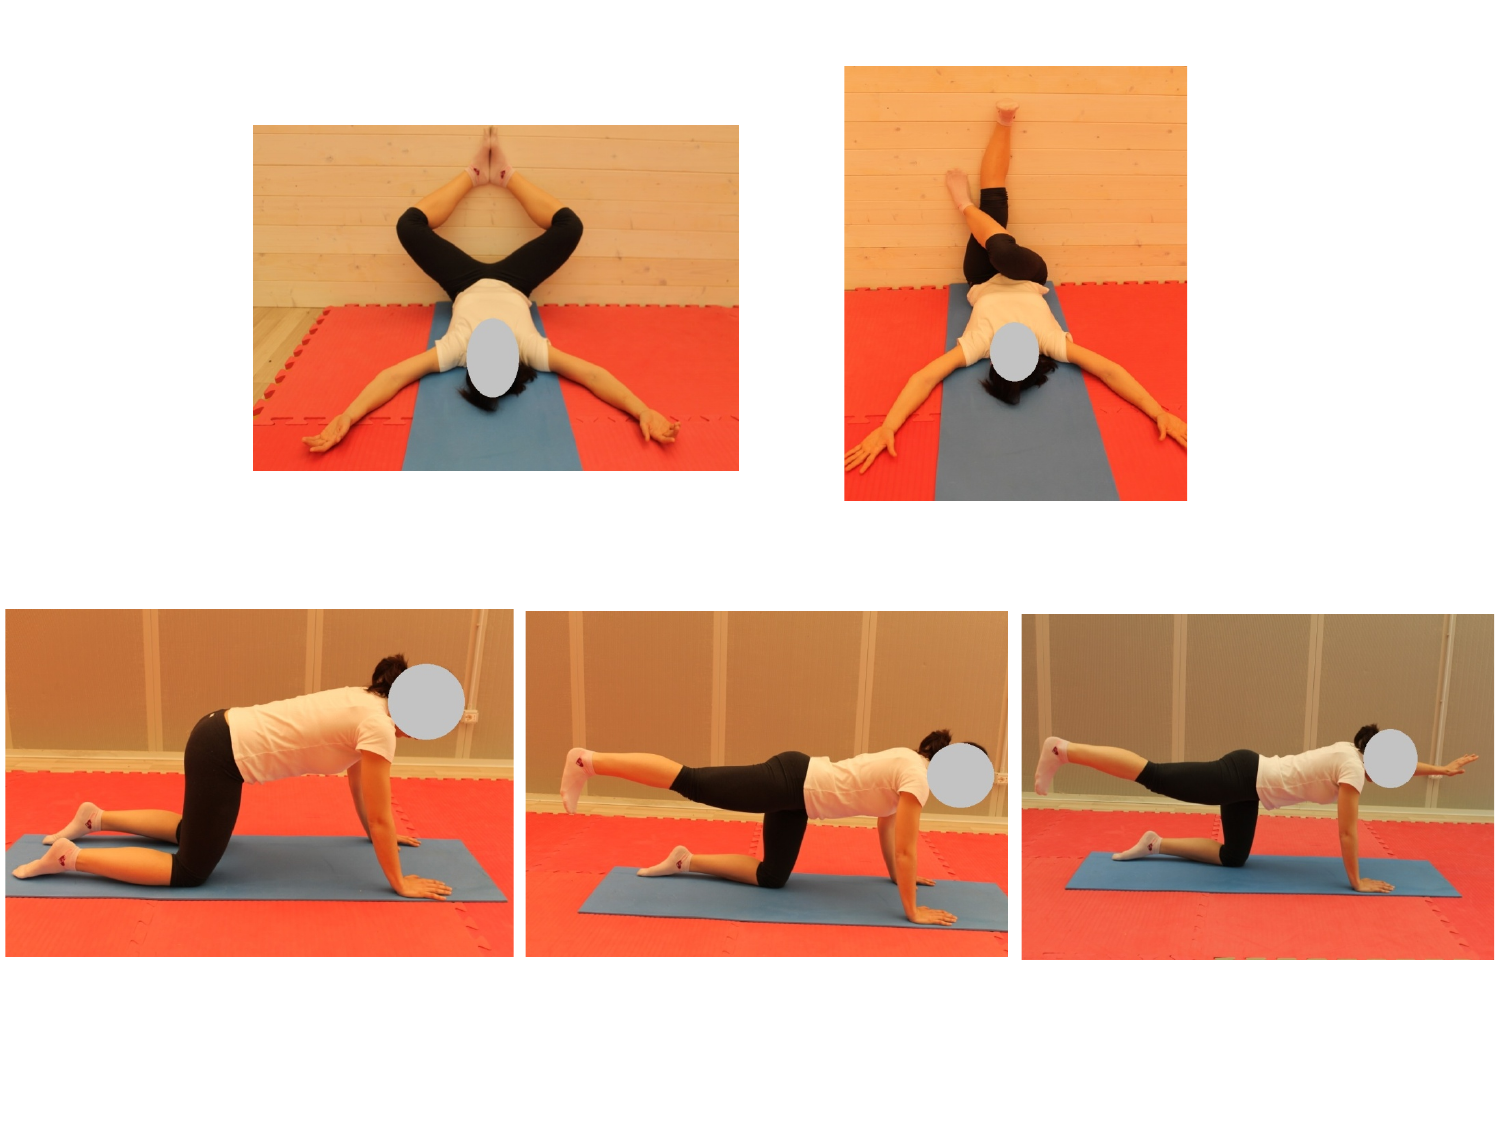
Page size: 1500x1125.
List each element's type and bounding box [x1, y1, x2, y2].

picture [253, 125, 739, 471]
picture [525, 611, 1009, 957]
picture [1021, 613, 1495, 960]
picture [5, 609, 514, 957]
picture [844, 66, 1188, 501]
